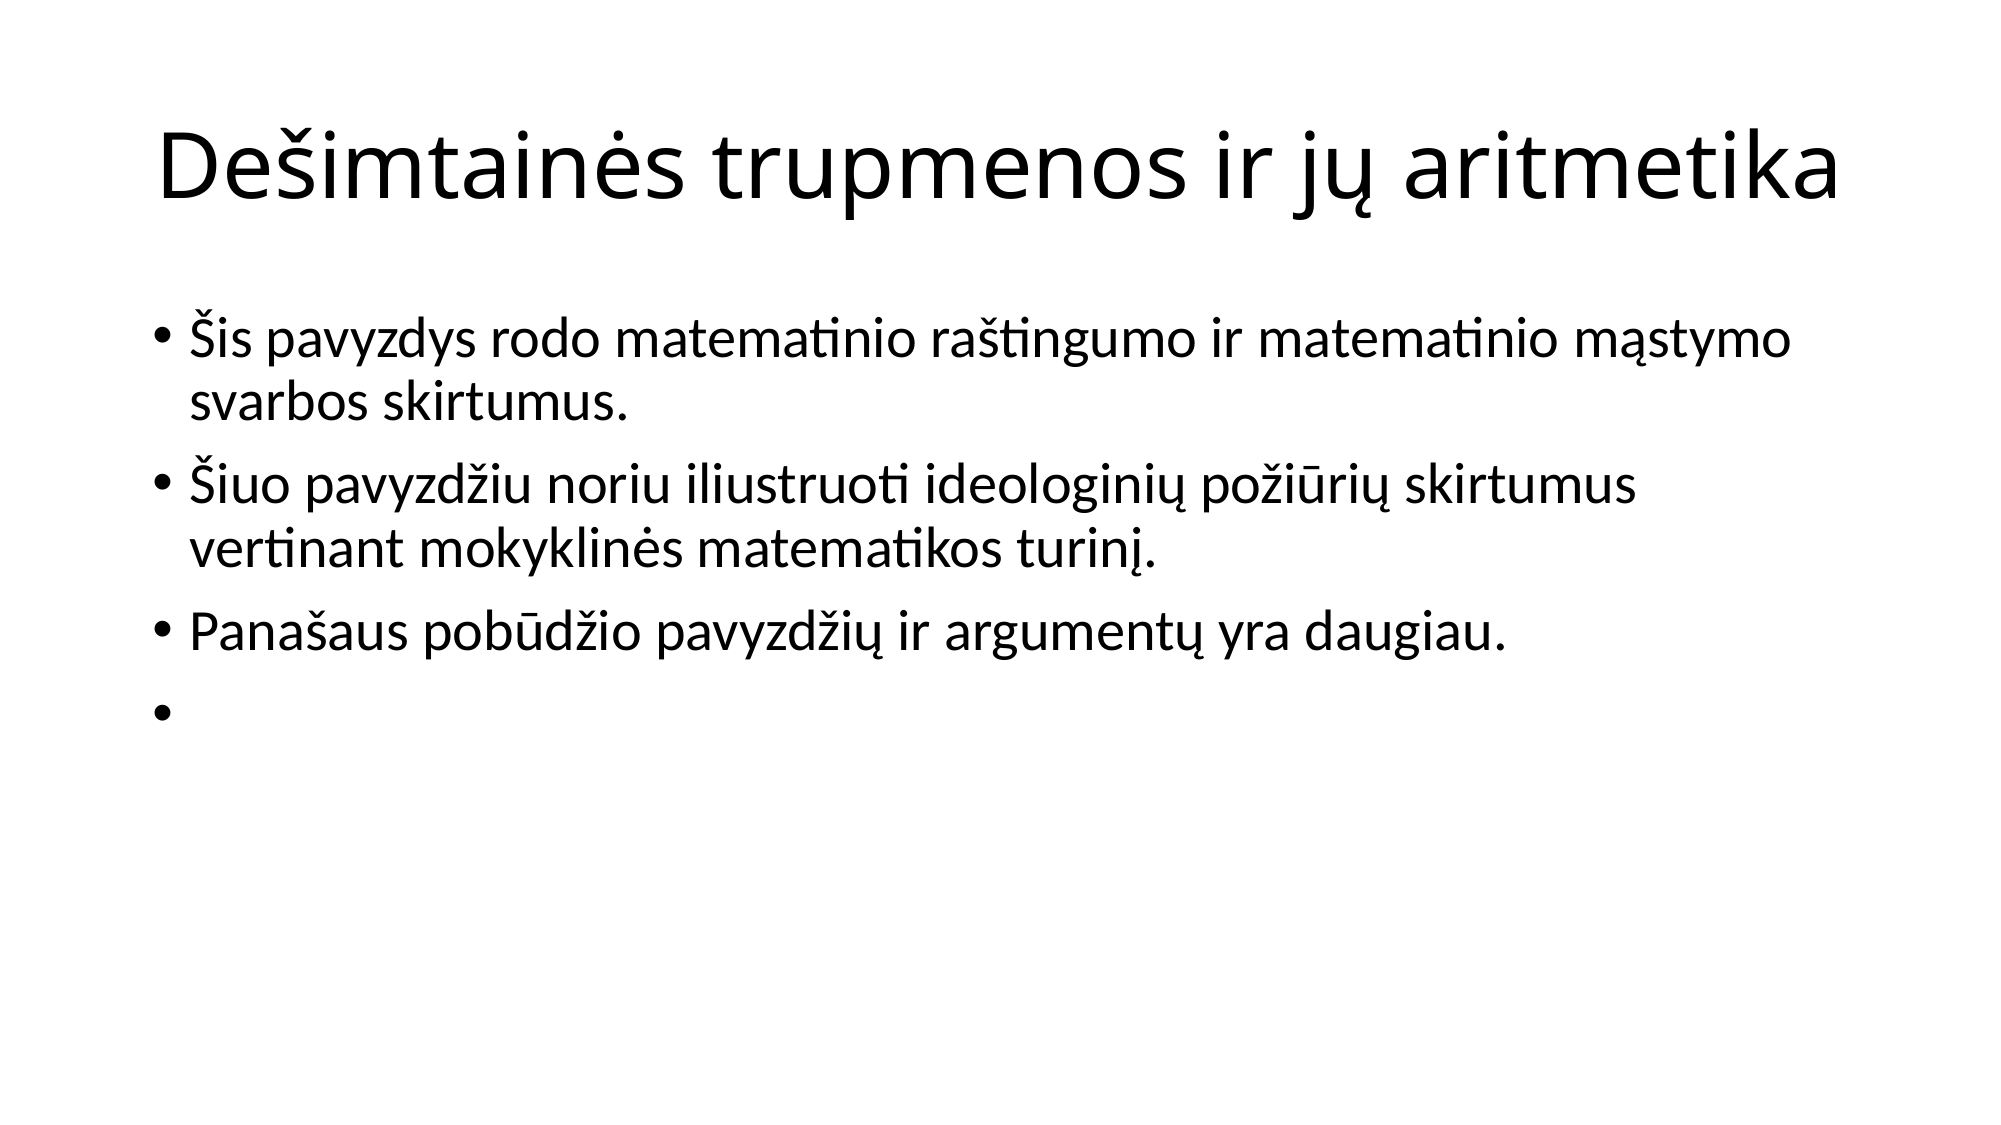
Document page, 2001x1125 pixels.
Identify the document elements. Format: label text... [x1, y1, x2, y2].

list Šis pavyzdys rodo matematinio raštingumo ir matematinio mąstymo svarbos skirtumus. Šiuo pavyzdžiu noriu iliustruoti ideologinių požiūrių skirtumus vertinant mokyklinės matematikos turinį. Panašaus pobūdžio pavyzdžių ir argumentų yra daugiau. [137, 299, 1863, 1014]
title Dešimtainės trupmenos ir jų aritmetika [137, 59, 1863, 278]
